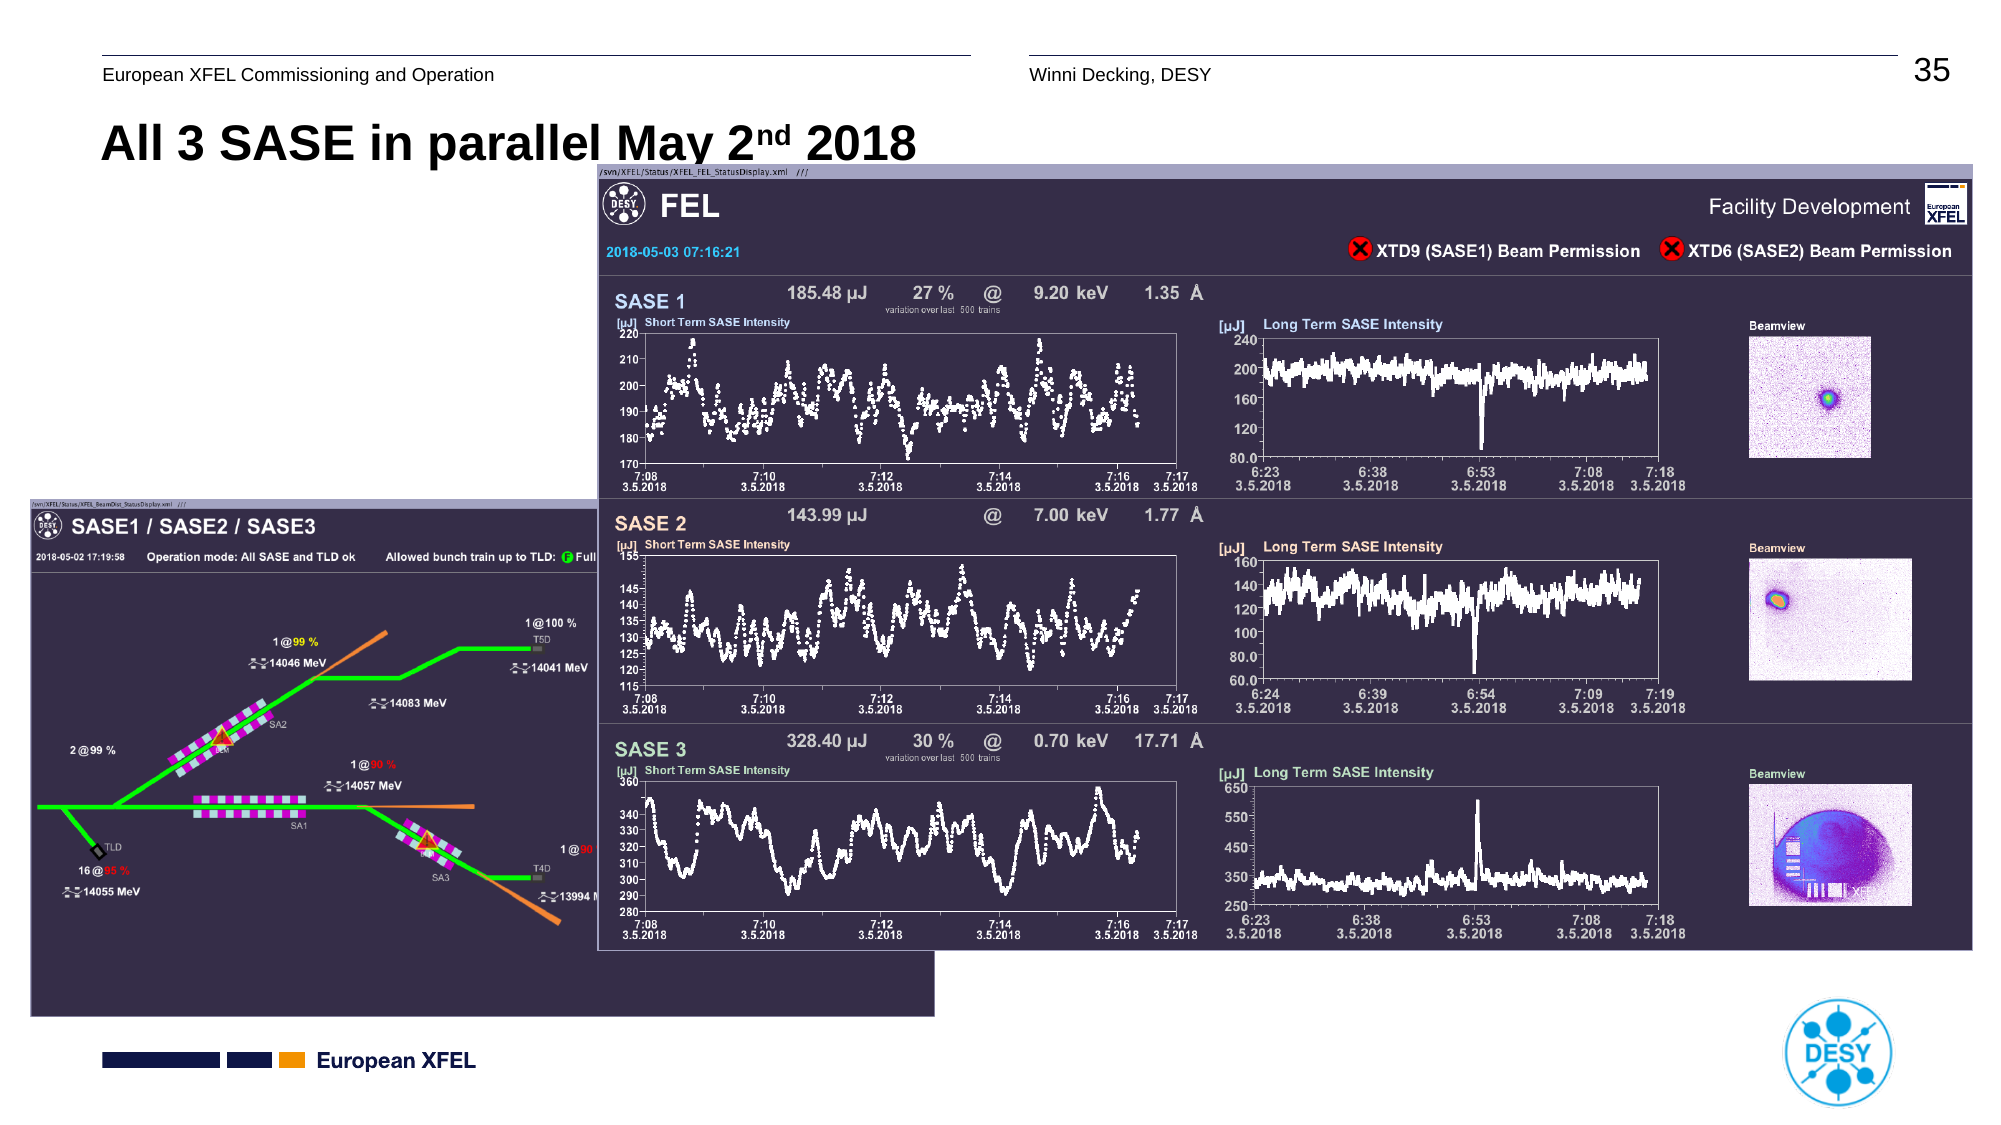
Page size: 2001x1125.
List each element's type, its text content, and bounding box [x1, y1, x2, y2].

picture [1779, 993, 1898, 1112]
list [597, 164, 1973, 951]
title All 3 SASE in parallel May 2nd 2018 [100, 106, 1898, 171]
picture [29, 499, 935, 1017]
